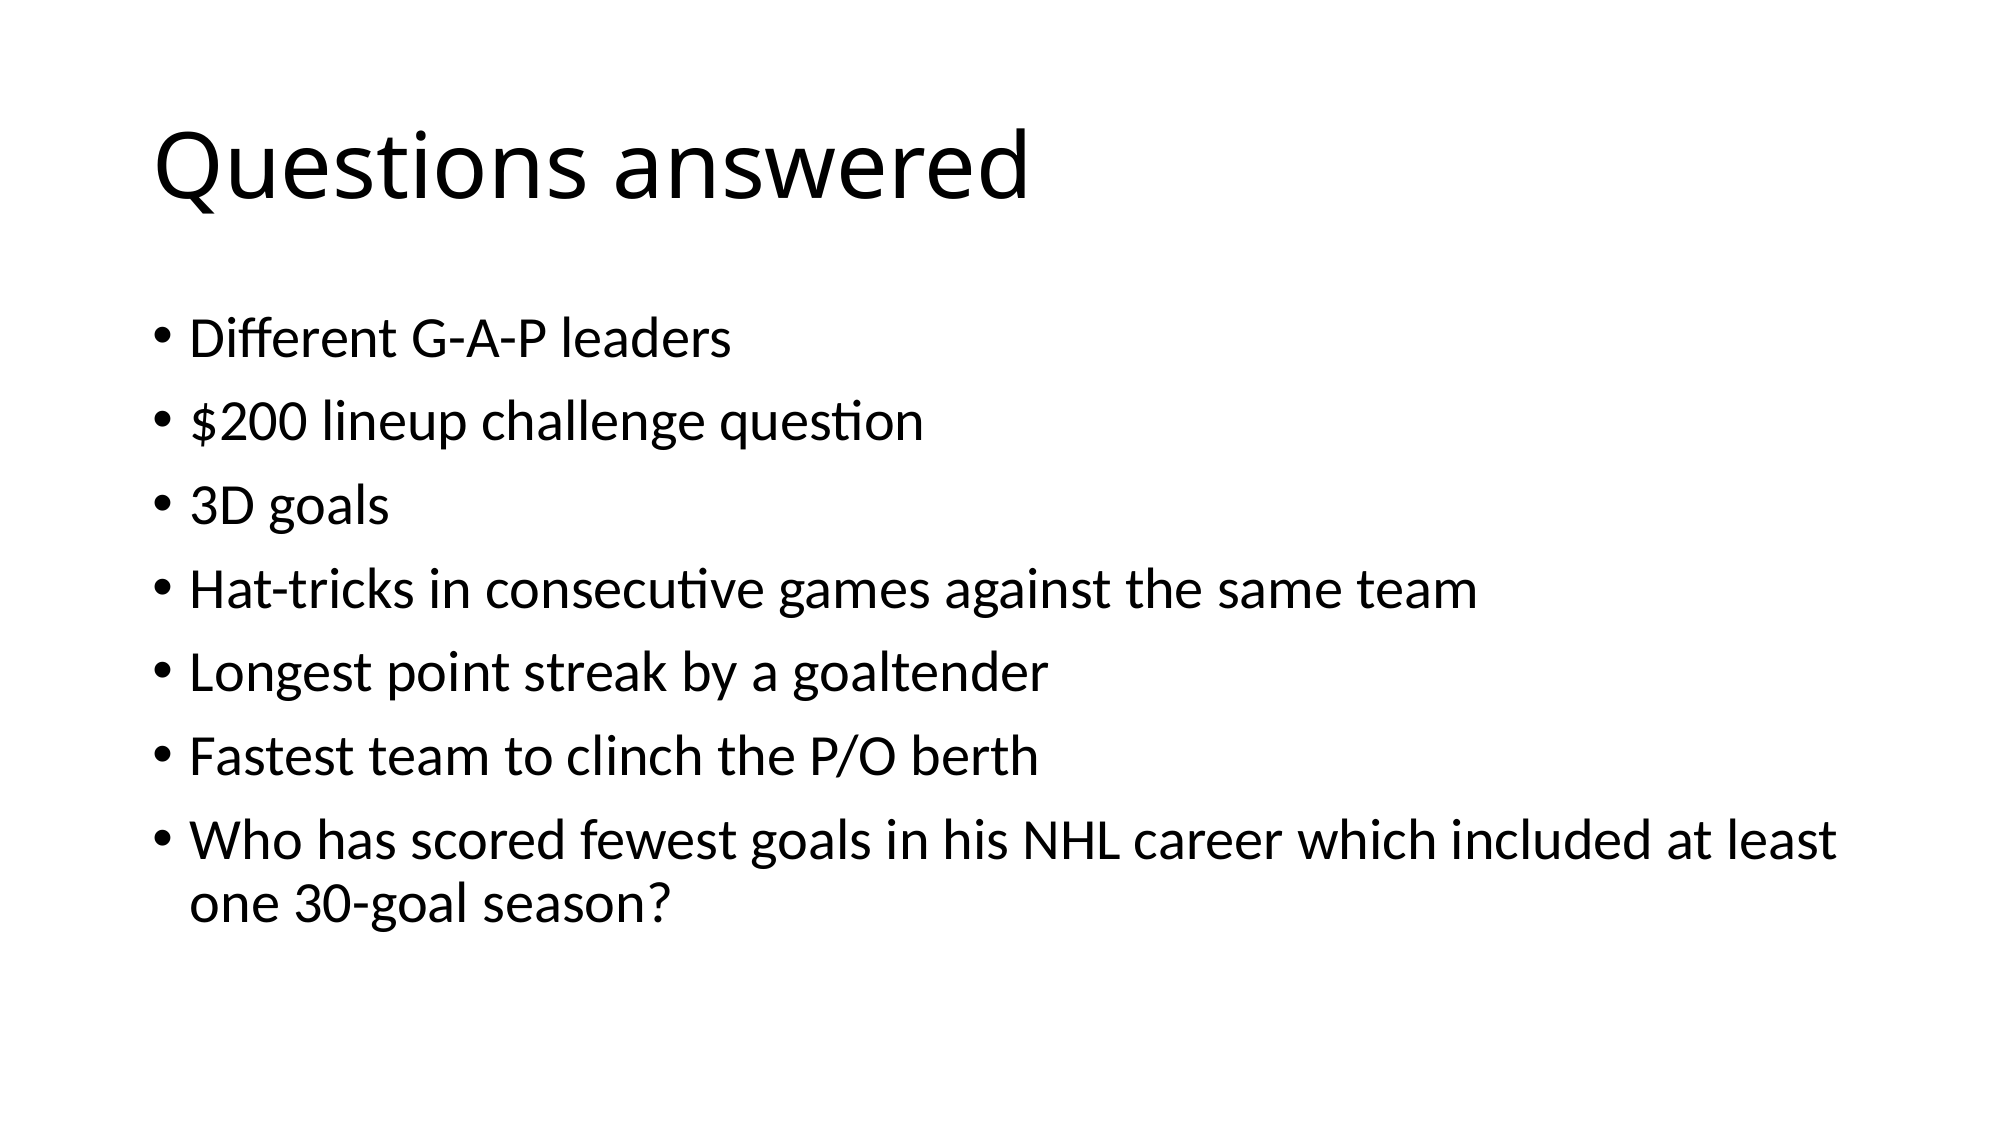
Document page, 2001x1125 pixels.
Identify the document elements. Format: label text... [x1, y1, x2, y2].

list Different G-A-P leaders $200 lineup challenge question 3D goals Hat-tricks in consecutive games against the same team Longest point streak by a goaltender Fastest team to clinch the P/O berth Who has scored fewest goals in his NHL career which included at least one 30-goal season? [137, 299, 1863, 1014]
title Questions answered [137, 59, 1863, 278]
